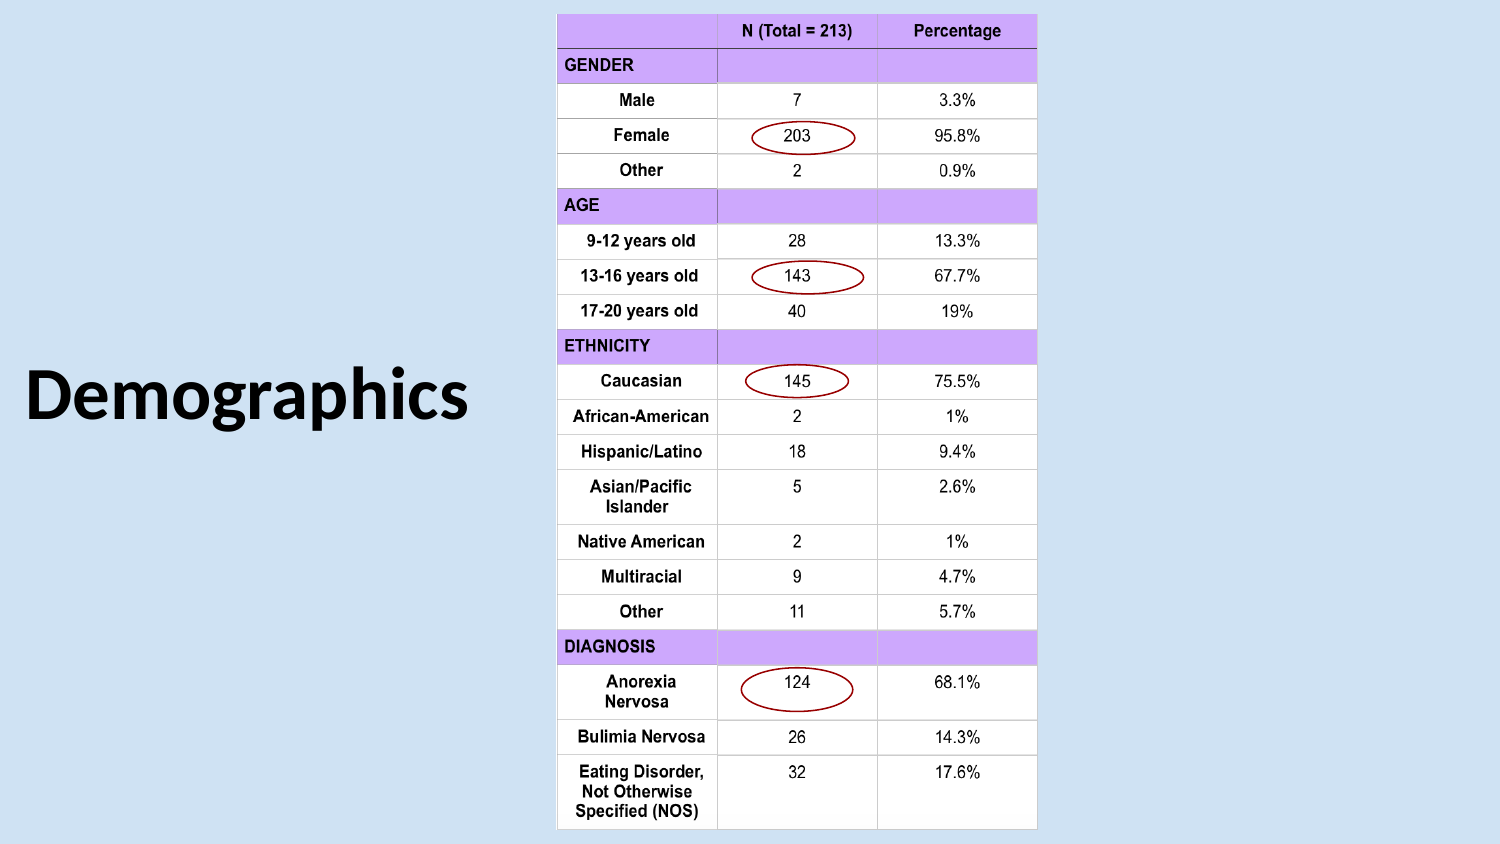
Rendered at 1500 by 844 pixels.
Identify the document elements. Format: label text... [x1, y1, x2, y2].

picture [556, 14, 1038, 830]
title Demographics [10, 329, 518, 434]
